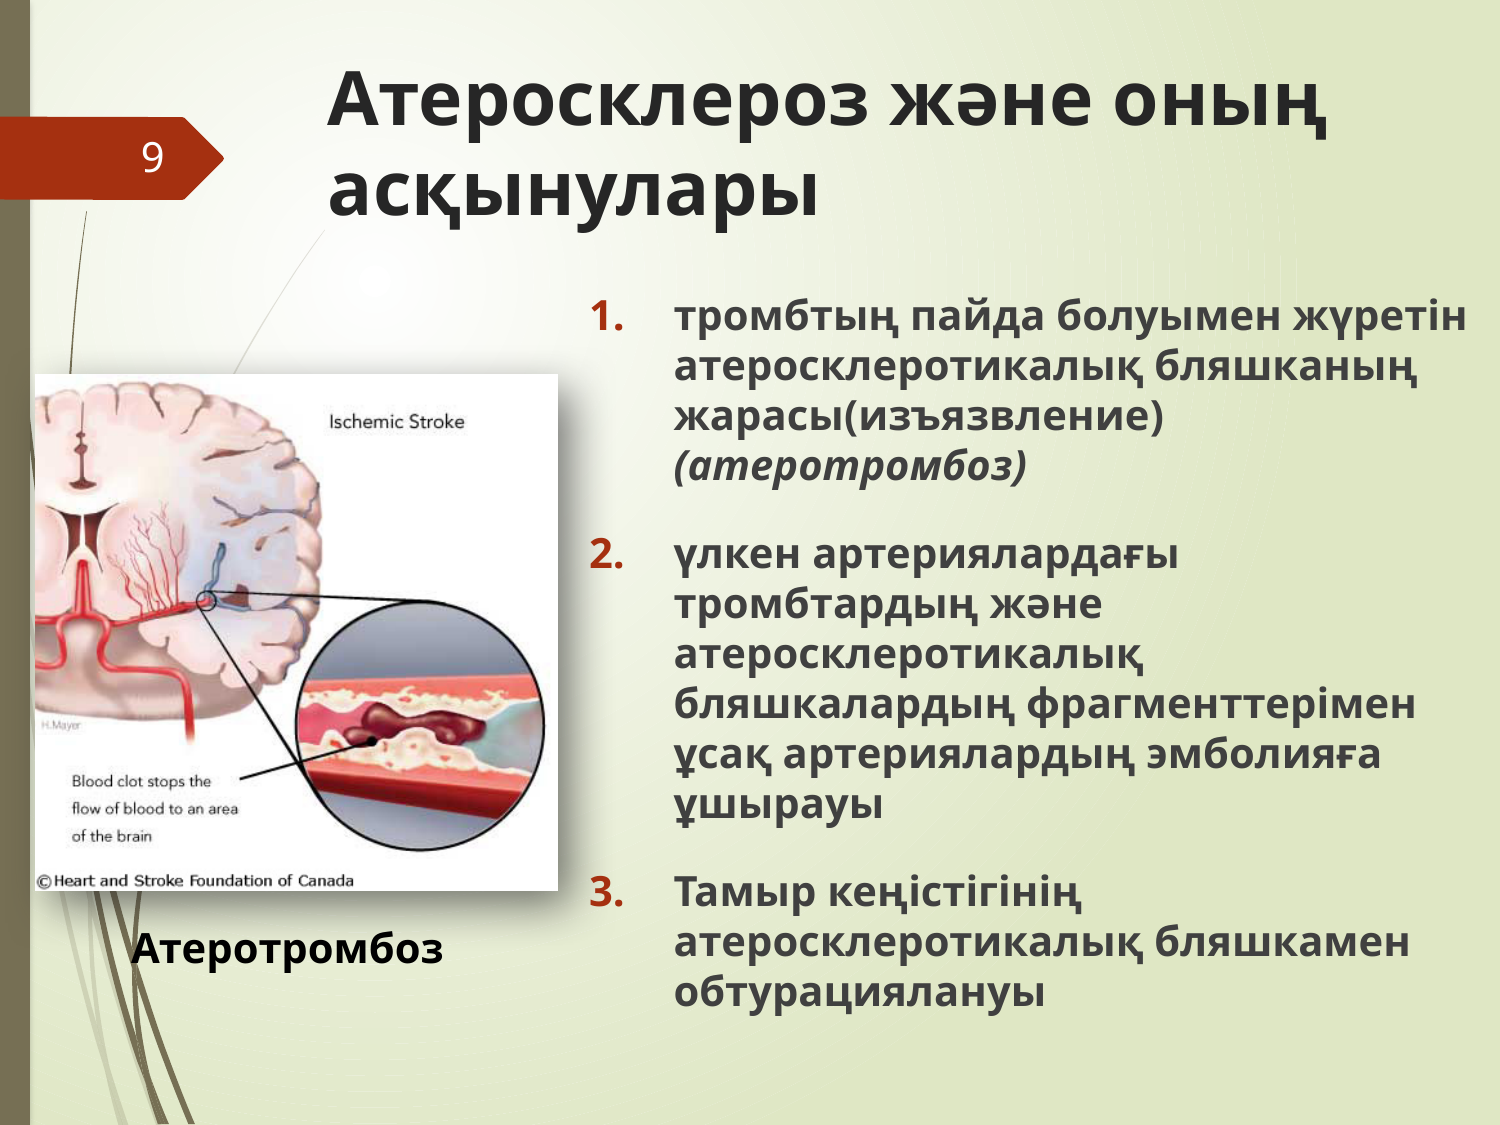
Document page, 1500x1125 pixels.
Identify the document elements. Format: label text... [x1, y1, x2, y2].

list тромбтың пайда болуымен жүретін атеросклеротикалық бляшканың жарасы(изъязвление) (атеротромбоз) үлкен артериялардағы тромбтардың және атеросклеротикалық бляшкалардың фрагменттерімен ұсақ артериялардың эмболияға ұшырауы Тамыр кеңістігінің атеросклеротикалық бляшкамен обтурациялануы [574, 281, 1500, 1067]
text_box Атеротромбоз [58, 914, 528, 979]
title Атеросклероз және оның асқынулары [312, 43, 1394, 254]
slide_number 9 [83, 129, 180, 190]
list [34, 374, 558, 891]
